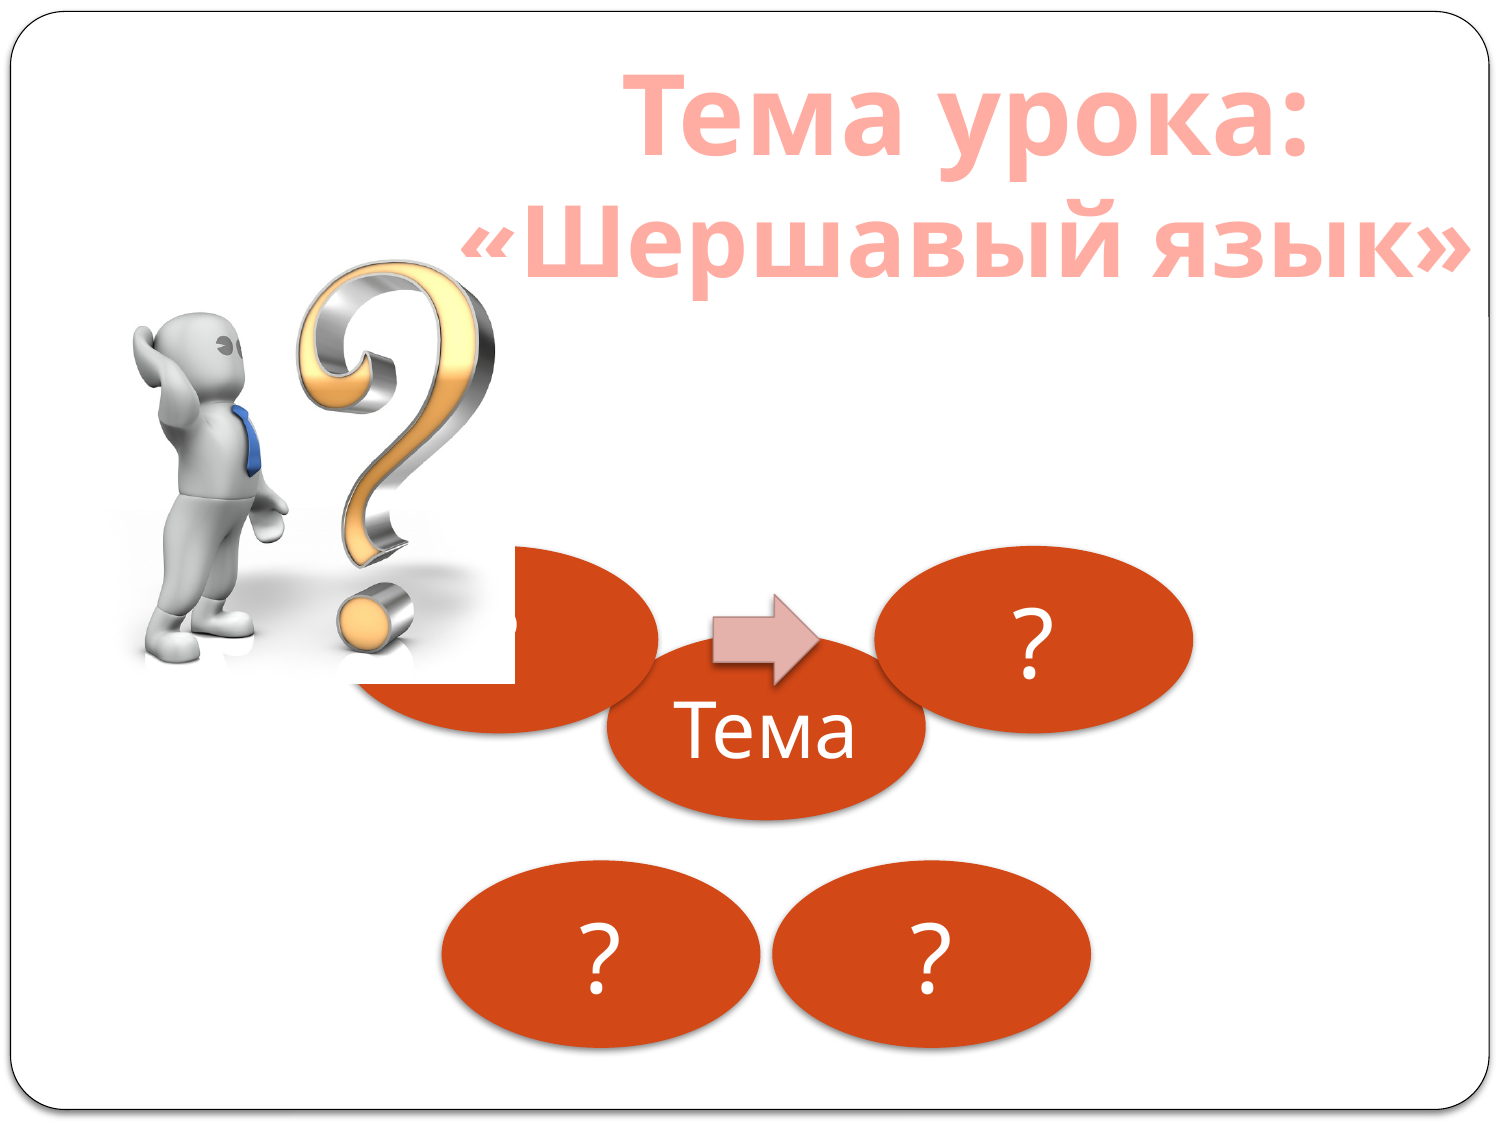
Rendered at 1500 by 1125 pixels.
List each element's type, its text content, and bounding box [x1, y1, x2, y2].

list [128, 351, 1405, 1102]
picture [105, 257, 515, 685]
text_box Тема урока: «Шершавый язык» [433, 35, 1500, 306]
